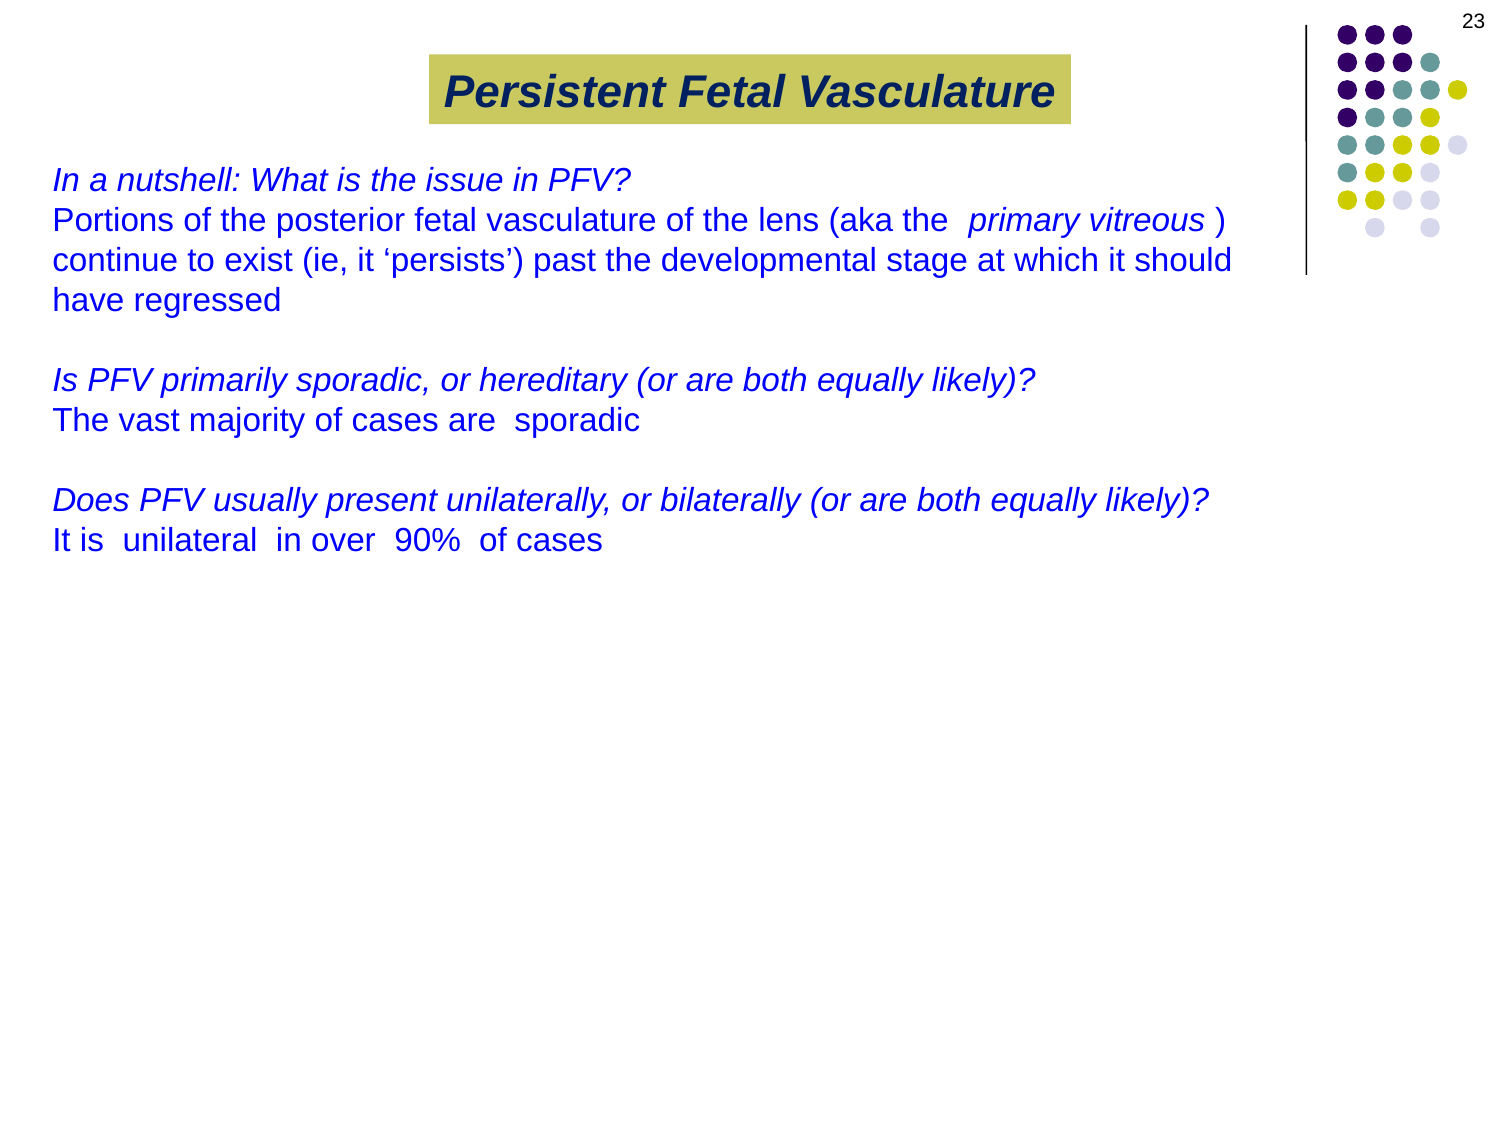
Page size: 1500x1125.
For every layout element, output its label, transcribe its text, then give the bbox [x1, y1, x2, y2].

slide_number 23 [1149, 0, 1500, 75]
text_box In a nutshell: What is the issue in PFV? Portions of the posterior fetal vasculature of the lens (aka the primary vitreous ) continue to exist (ie, it ‘persists’) past the developmental stage at which it should have regressed Is PFV primarily sporadic, or hereditary (or are both equally likely)? The vast majority of cases are sporadic Does PFV usually present unilaterally, or bilaterally (or are both equally likely)? It is unilateral in over 90% of cases [37, 151, 1250, 566]
text_box Persistent Fetal Vasculature [429, 54, 1071, 125]
